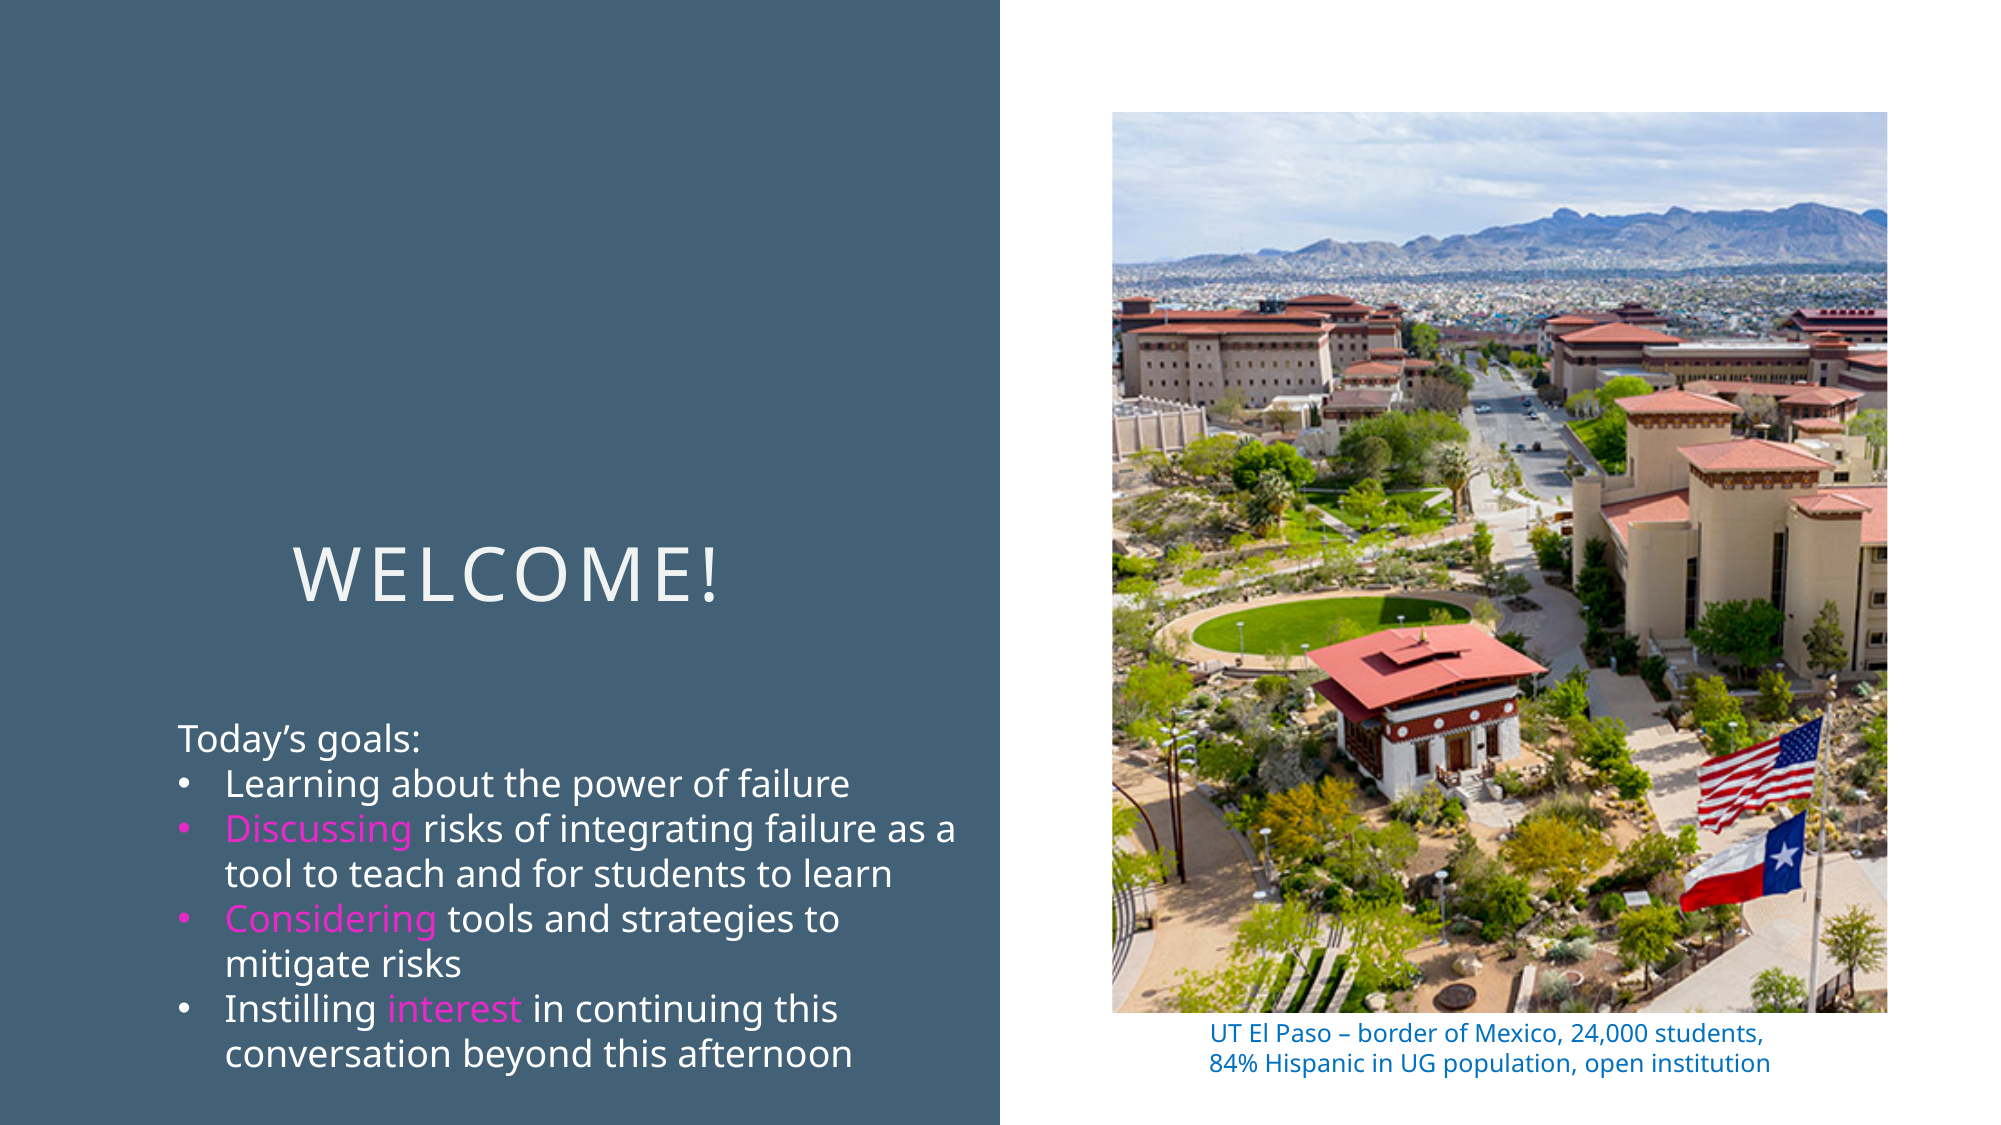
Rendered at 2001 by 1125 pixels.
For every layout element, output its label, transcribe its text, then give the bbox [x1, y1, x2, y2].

text_box [1001, 0, 2000, 1125]
text_box UT El Paso – border of Mexico, 24,000 students, 84% Hispanic in UG population, open institution [1093, 1010, 1888, 1085]
title Welcome! [163, 112, 850, 626]
text_box [0, 0, 1001, 1125]
text_box Today’s goals: Learning about the power of failure Discussing risks of integrating failure as a tool to teach and for students to learn Considering tools and strategies to mitigate risks Instilling interest in continuing this conversation beyond this afternoon [162, 707, 982, 1083]
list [1112, 112, 1888, 1013]
